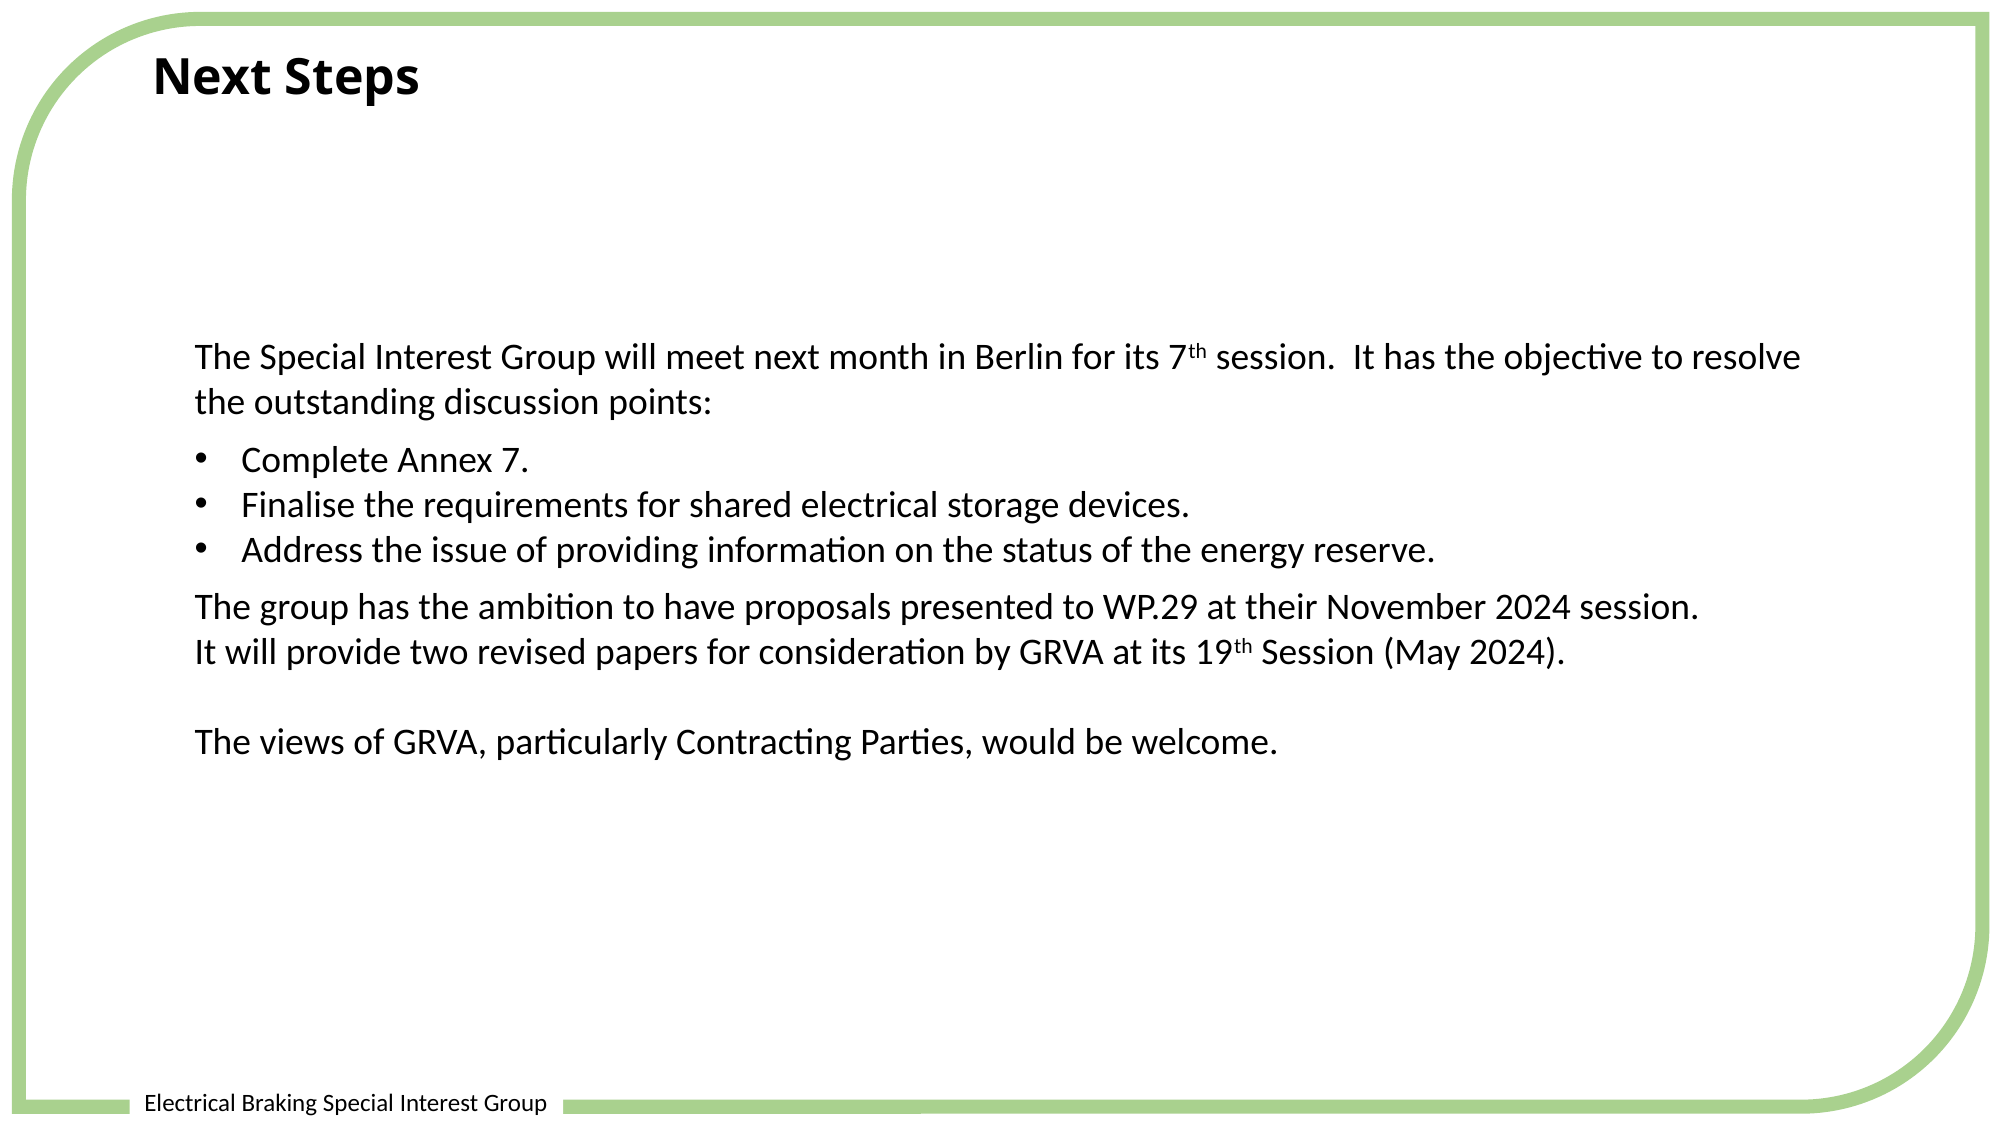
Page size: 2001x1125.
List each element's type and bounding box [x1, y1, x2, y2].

text_box [18, 18, 1983, 1125]
